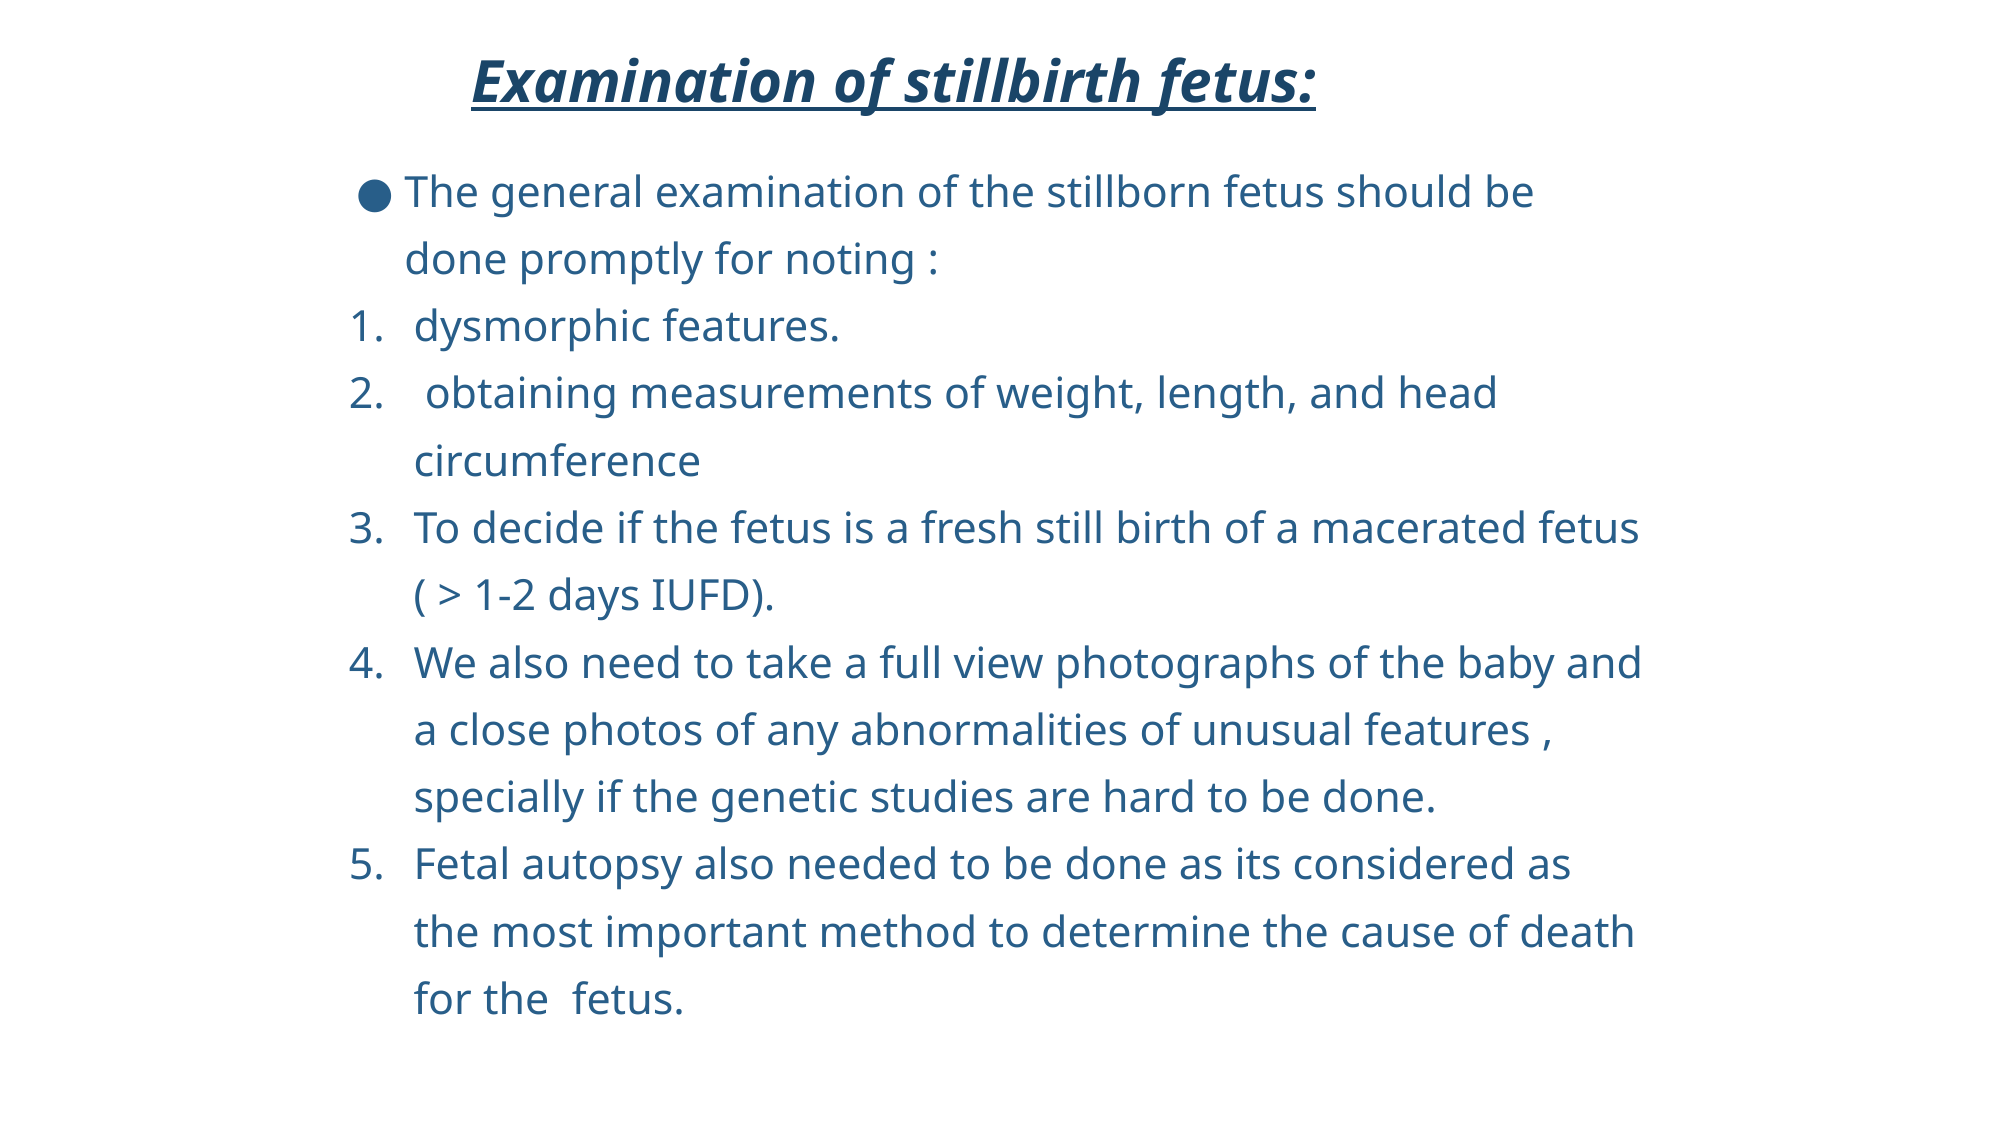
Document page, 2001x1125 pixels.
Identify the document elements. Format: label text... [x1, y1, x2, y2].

list The general examination of the stillborn fetus should be done promptly for noting : dysmorphic features. obtaining measurements of weight, length, and head circumference To decide if the fetus is a fresh still birth of a macerated fetus ( > 1-2 days IUFD). We also need to take a full view photographs of the baby and a close photos of any abnormalities of unusual features , specially if the genetic studies are hard to be done. Fetal autopsy also needed to be done as its considered as the most important method to determine the cause of death for the fetus. [324, 137, 1663, 1059]
title Examination of stillbirth fetus: [249, 24, 1538, 144]
